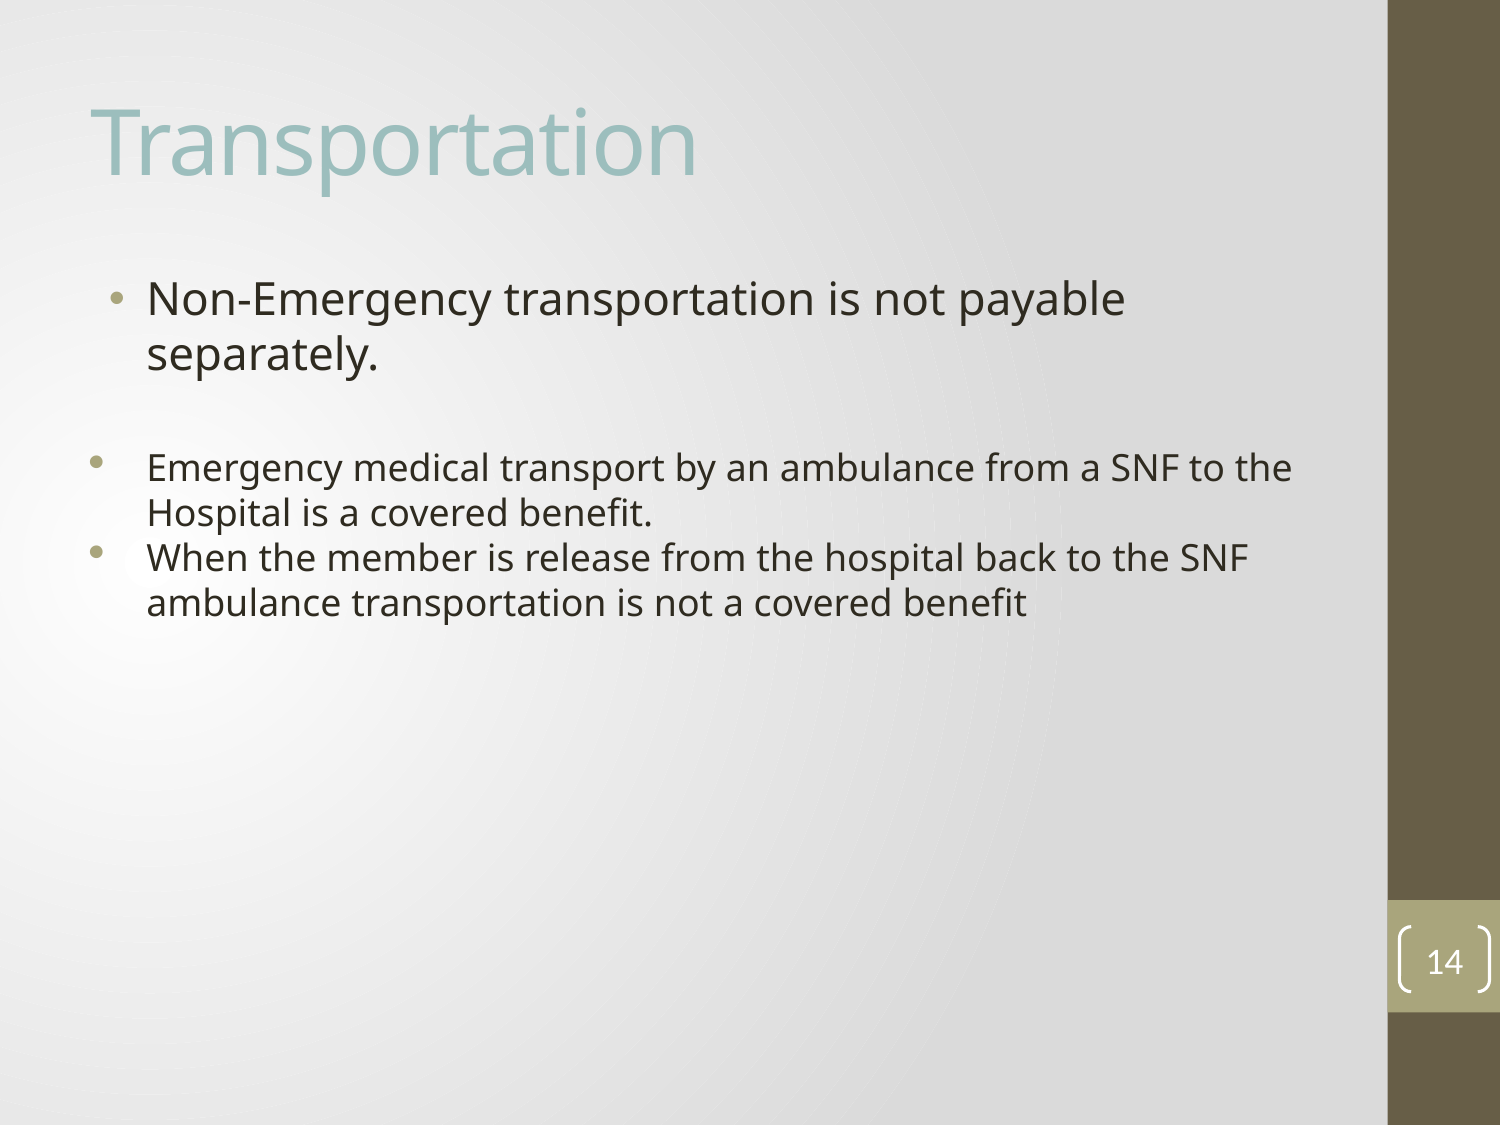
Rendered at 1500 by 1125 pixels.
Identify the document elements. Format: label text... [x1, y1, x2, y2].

list Non-Emergency transportation is not payable separately. Emergency medical transport by an ambulance from a SNF to the Hospital is a covered benefit. When the member is release from the hospital back to the SNF ambulance transportation is not a covered benefit [75, 262, 1325, 1050]
slide_number 14 [1397, 925, 1492, 994]
title Transportation [75, 45, 1325, 233]
